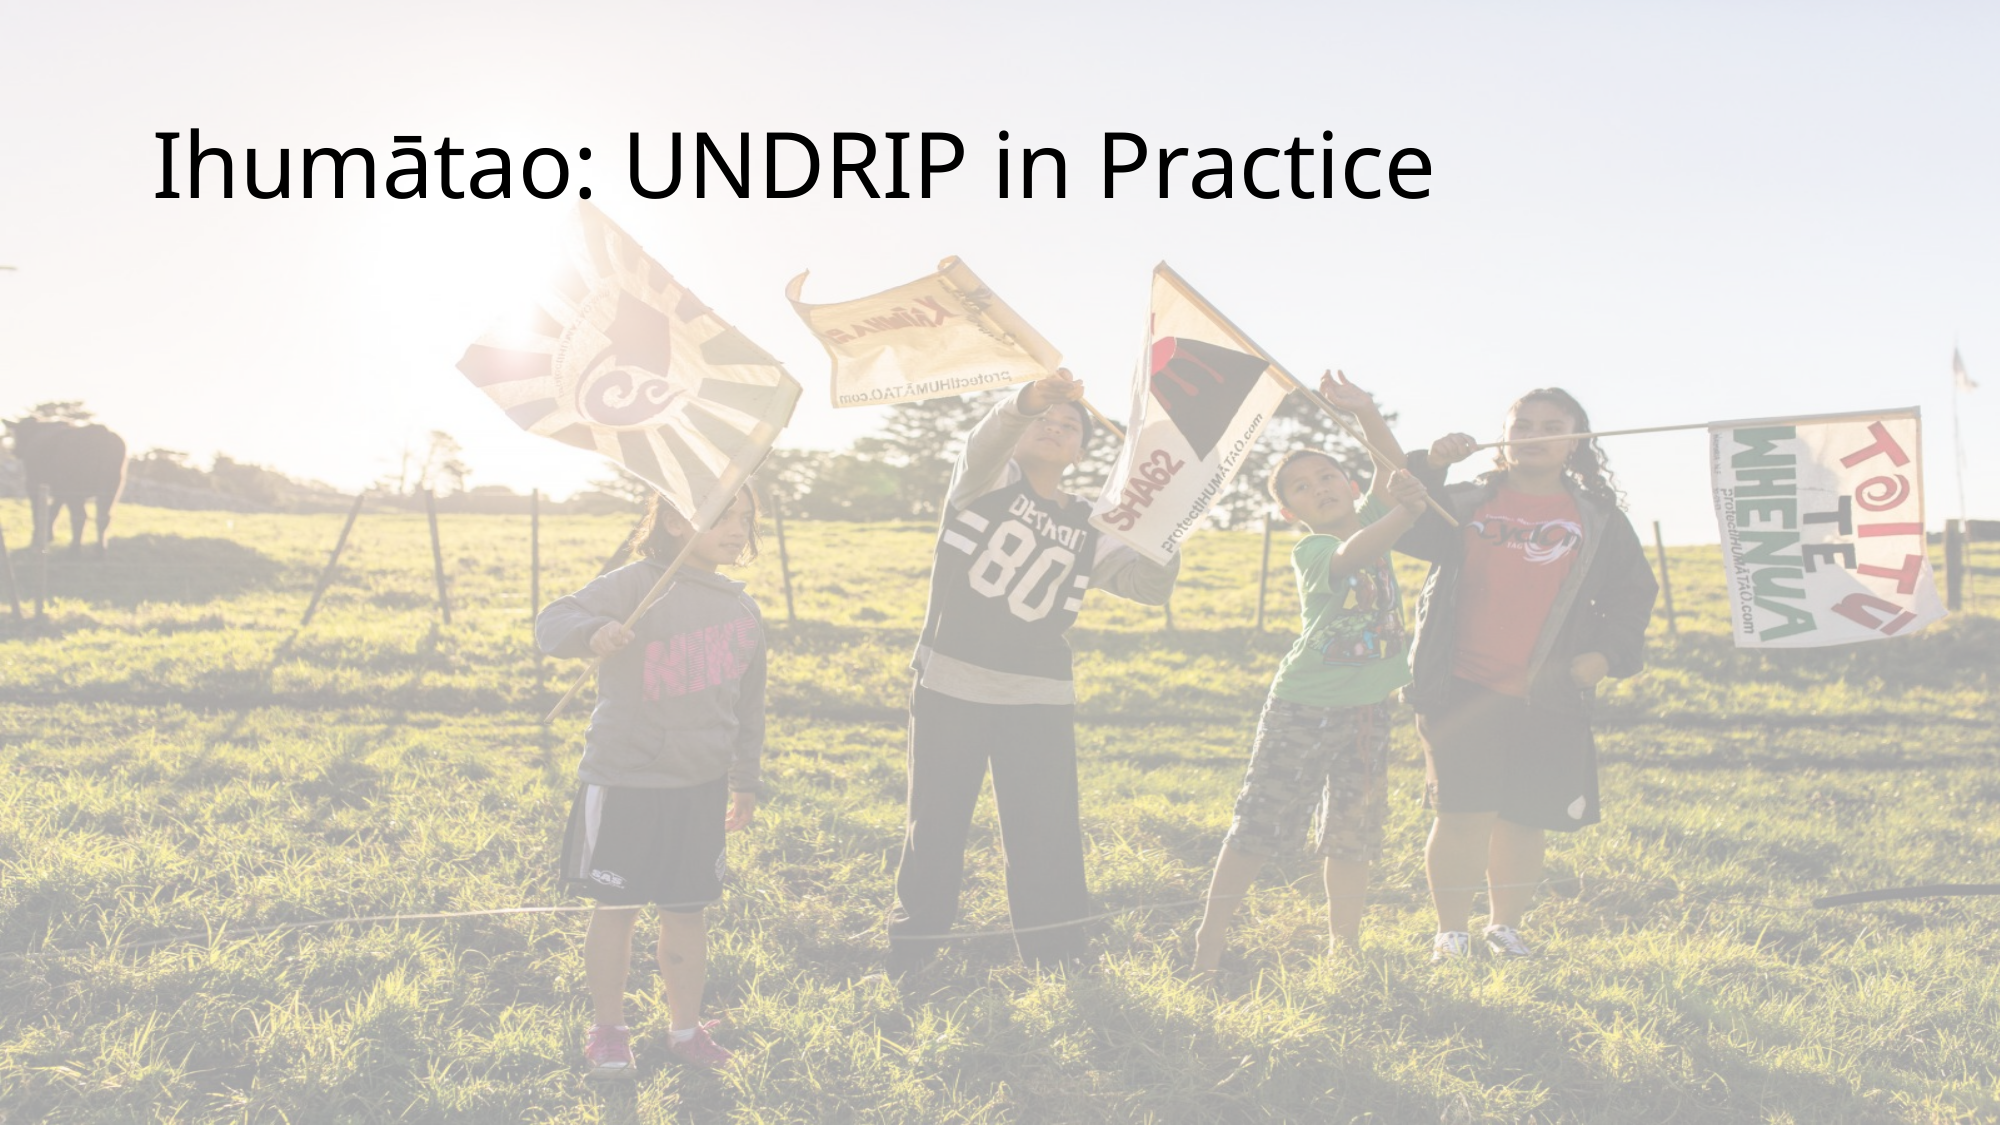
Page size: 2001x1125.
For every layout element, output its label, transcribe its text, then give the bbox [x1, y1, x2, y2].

title Ihumātao: UNDRIP in Practice [137, 59, 1863, 278]
